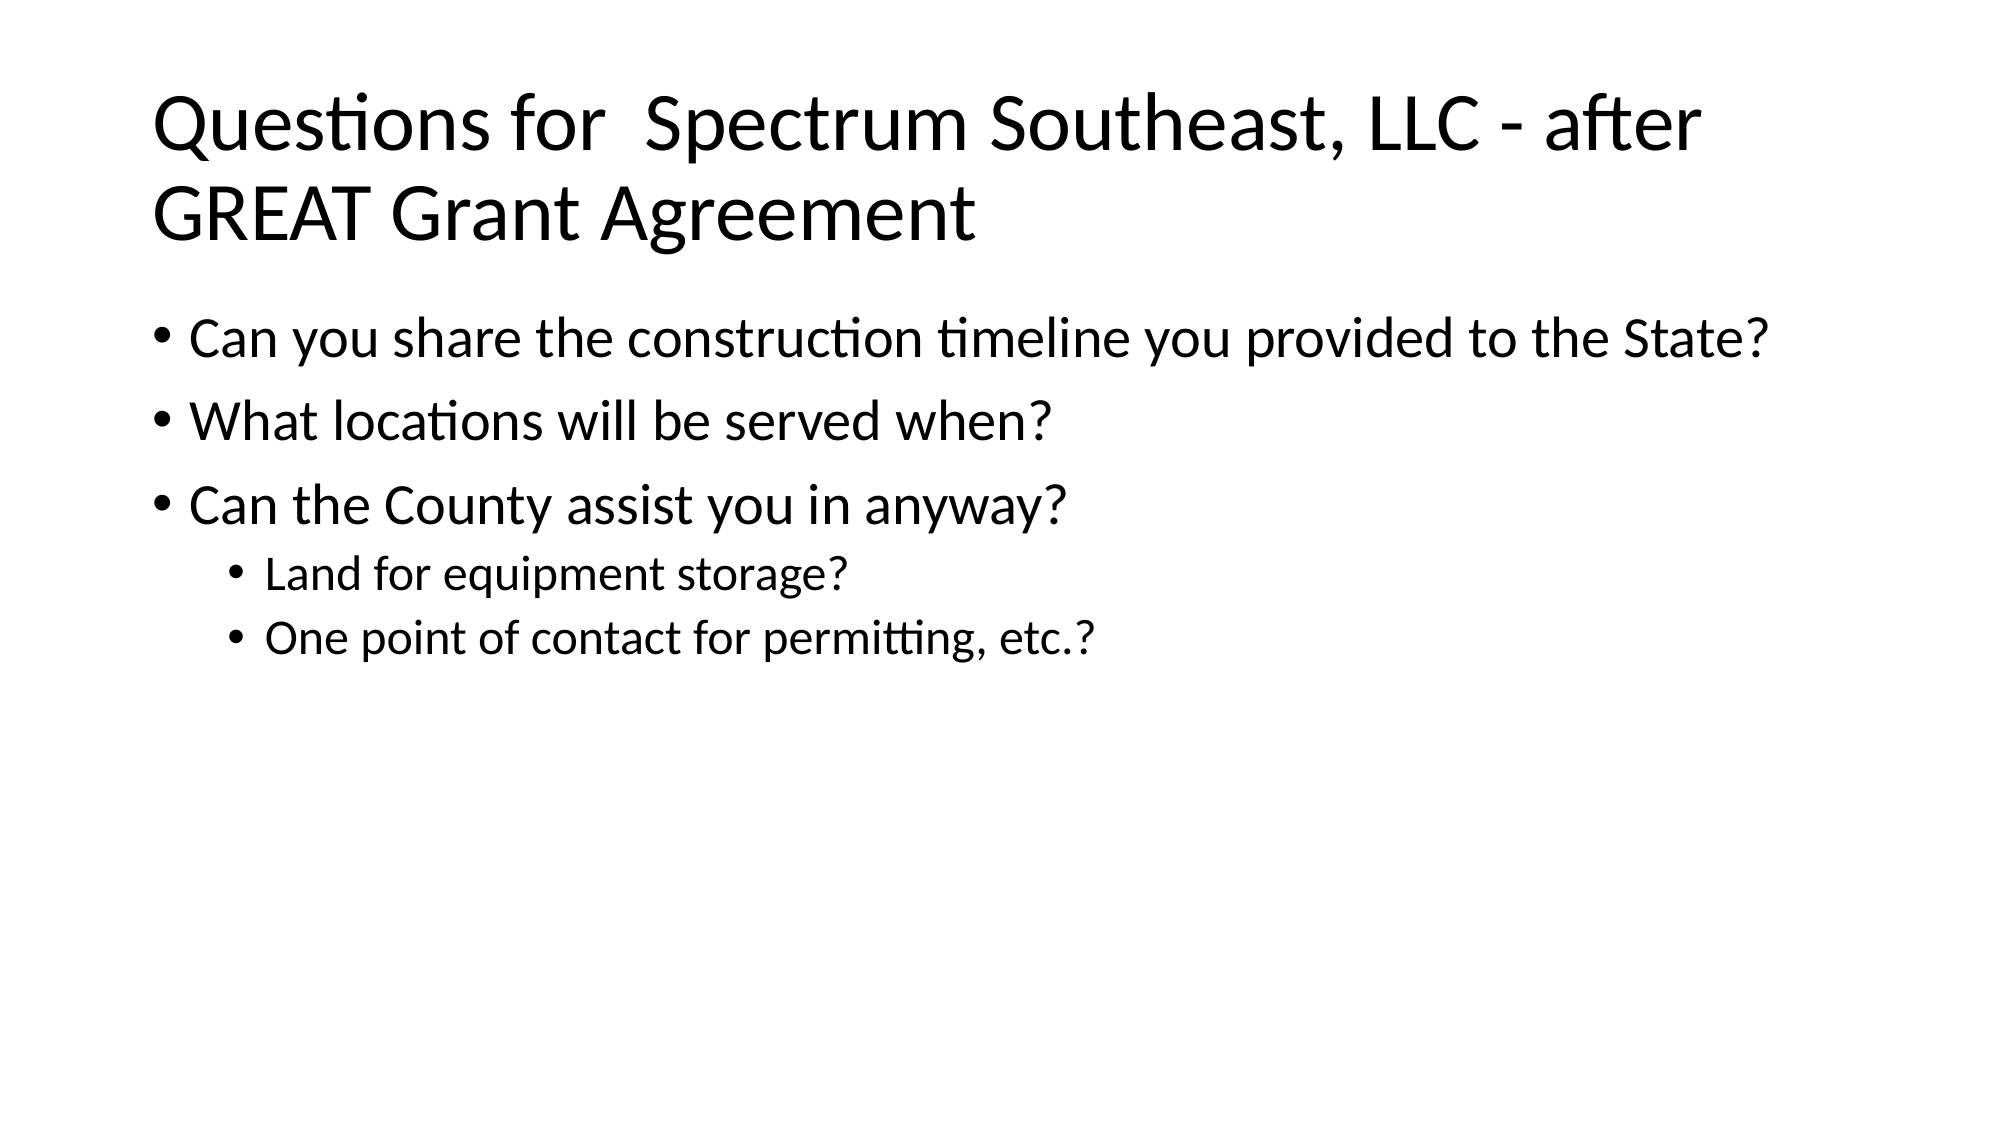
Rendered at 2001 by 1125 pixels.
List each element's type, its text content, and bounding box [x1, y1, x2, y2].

title Questions for Spectrum Southeast, LLC - after GREAT Grant Agreement [137, 59, 1863, 278]
list Can you share the construction timeline you provided to the State? What locations will be served when? Can the County assist you in anyway? Land for equipment storage? One point of contact for permitting, etc.? [137, 299, 1863, 1014]
